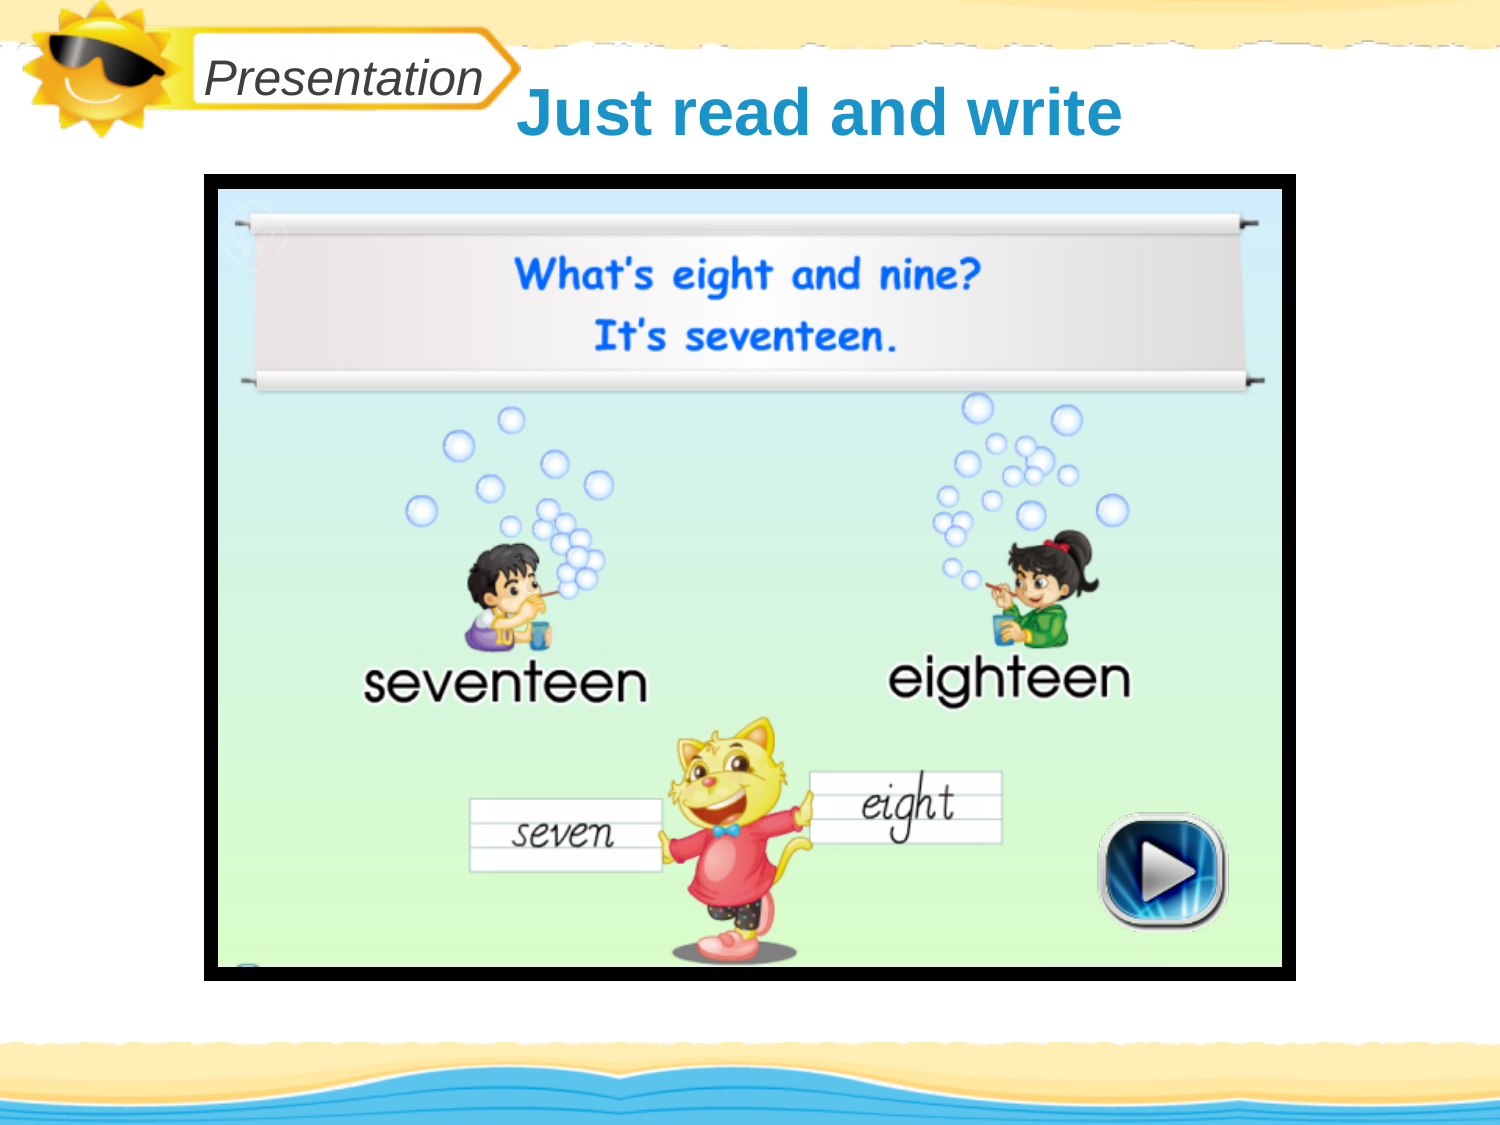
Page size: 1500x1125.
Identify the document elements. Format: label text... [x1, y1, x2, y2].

picture [218, 188, 1282, 967]
picture [0, 0, 1500, 138]
picture [0, 1042, 1500, 1125]
text_box Just read and write [501, 70, 1140, 143]
footer [496, 1042, 1004, 1103]
text_box Presentation [546, 20, 552, 70]
